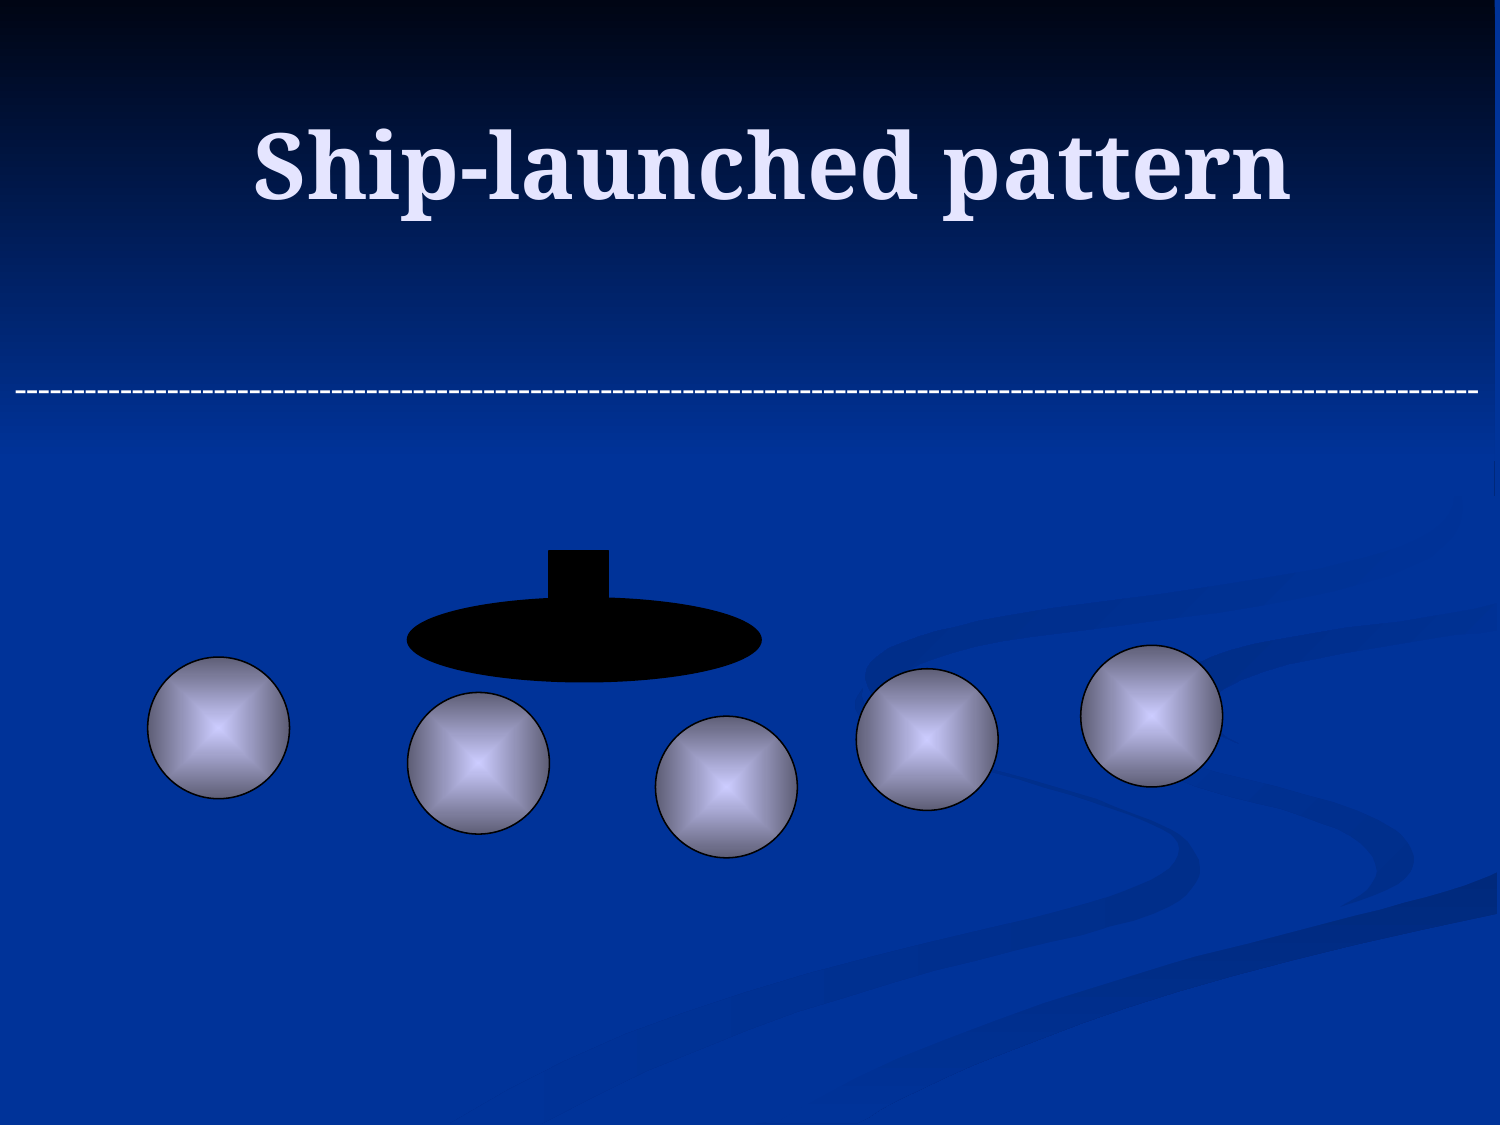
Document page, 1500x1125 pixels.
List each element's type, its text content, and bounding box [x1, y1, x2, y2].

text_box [147, 645, 1223, 858]
text_box [549, 550, 609, 606]
text_box [407, 598, 762, 645]
text_box [74, 45, 1424, 232]
text_box ----------------------------------------------------------------------------------------------------------------------------- [0, 361, 1500, 419]
text_box Ship-launched pattern [99, 70, 1449, 257]
